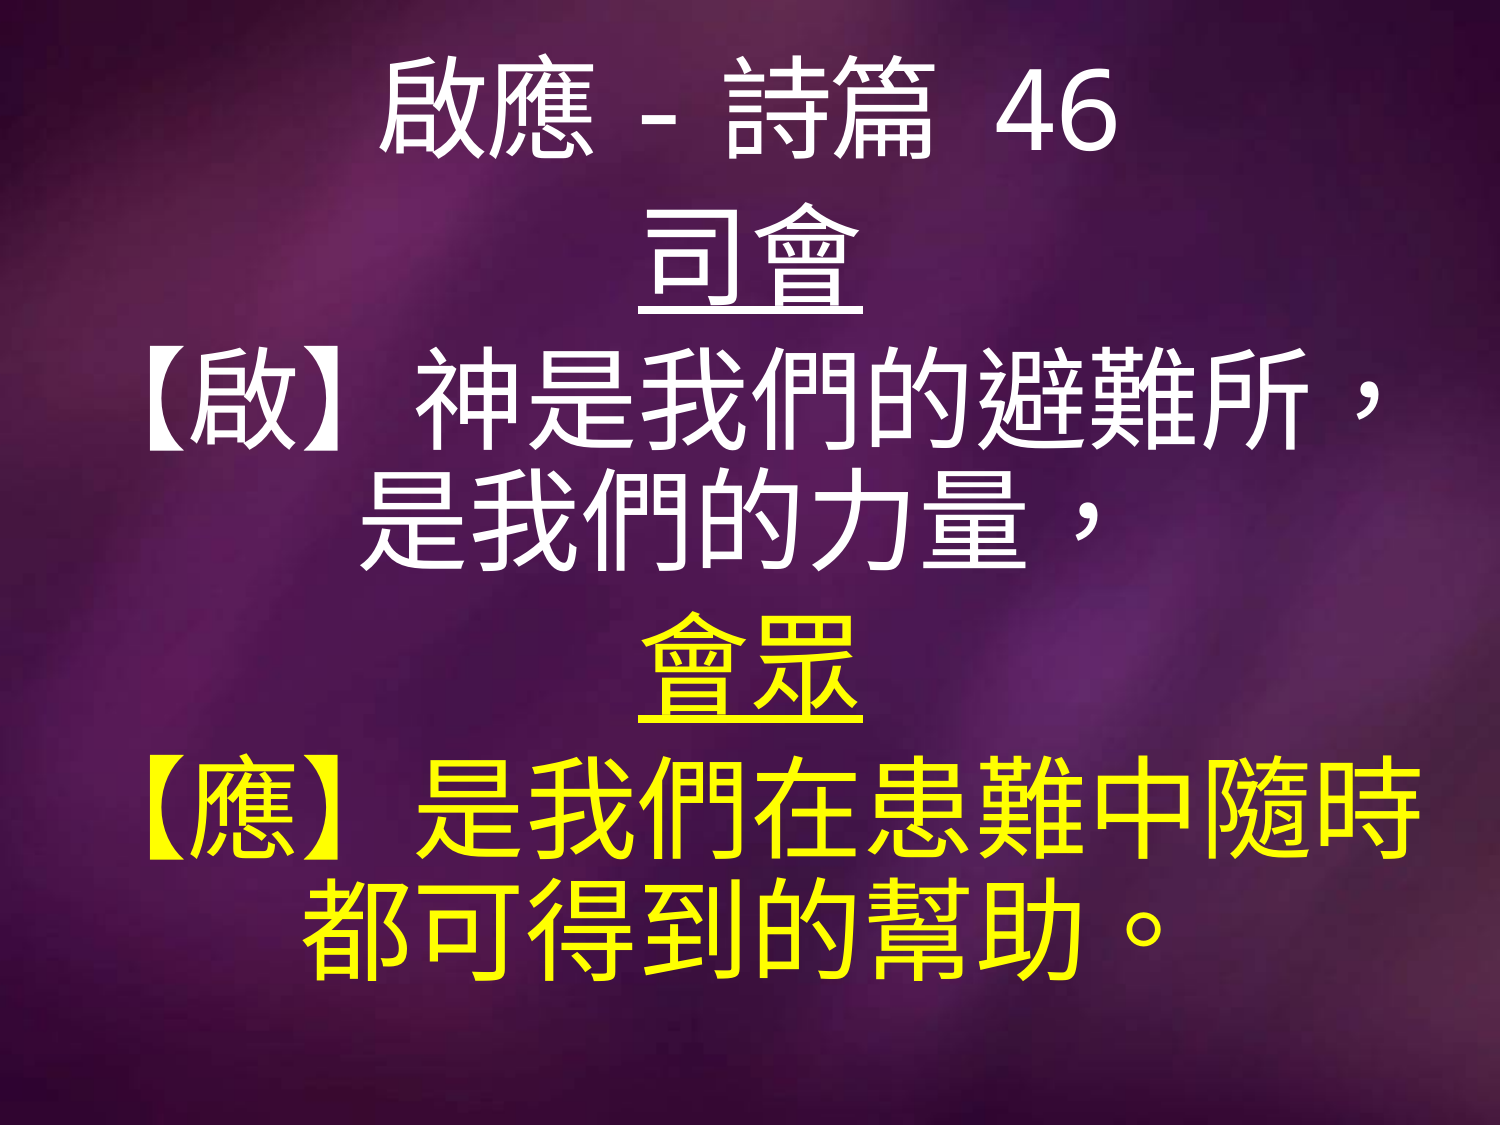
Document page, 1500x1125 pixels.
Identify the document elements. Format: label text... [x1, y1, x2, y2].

picture [0, 0, 1500, 1125]
list 司會 【啟】神是我們的避難所，是我們的力量， 會眾 【應】是我們在患難中隨時都可得到的幫助。 [62, 200, 1438, 1018]
title 啟應-詩篇 46 [62, 37, 1438, 174]
